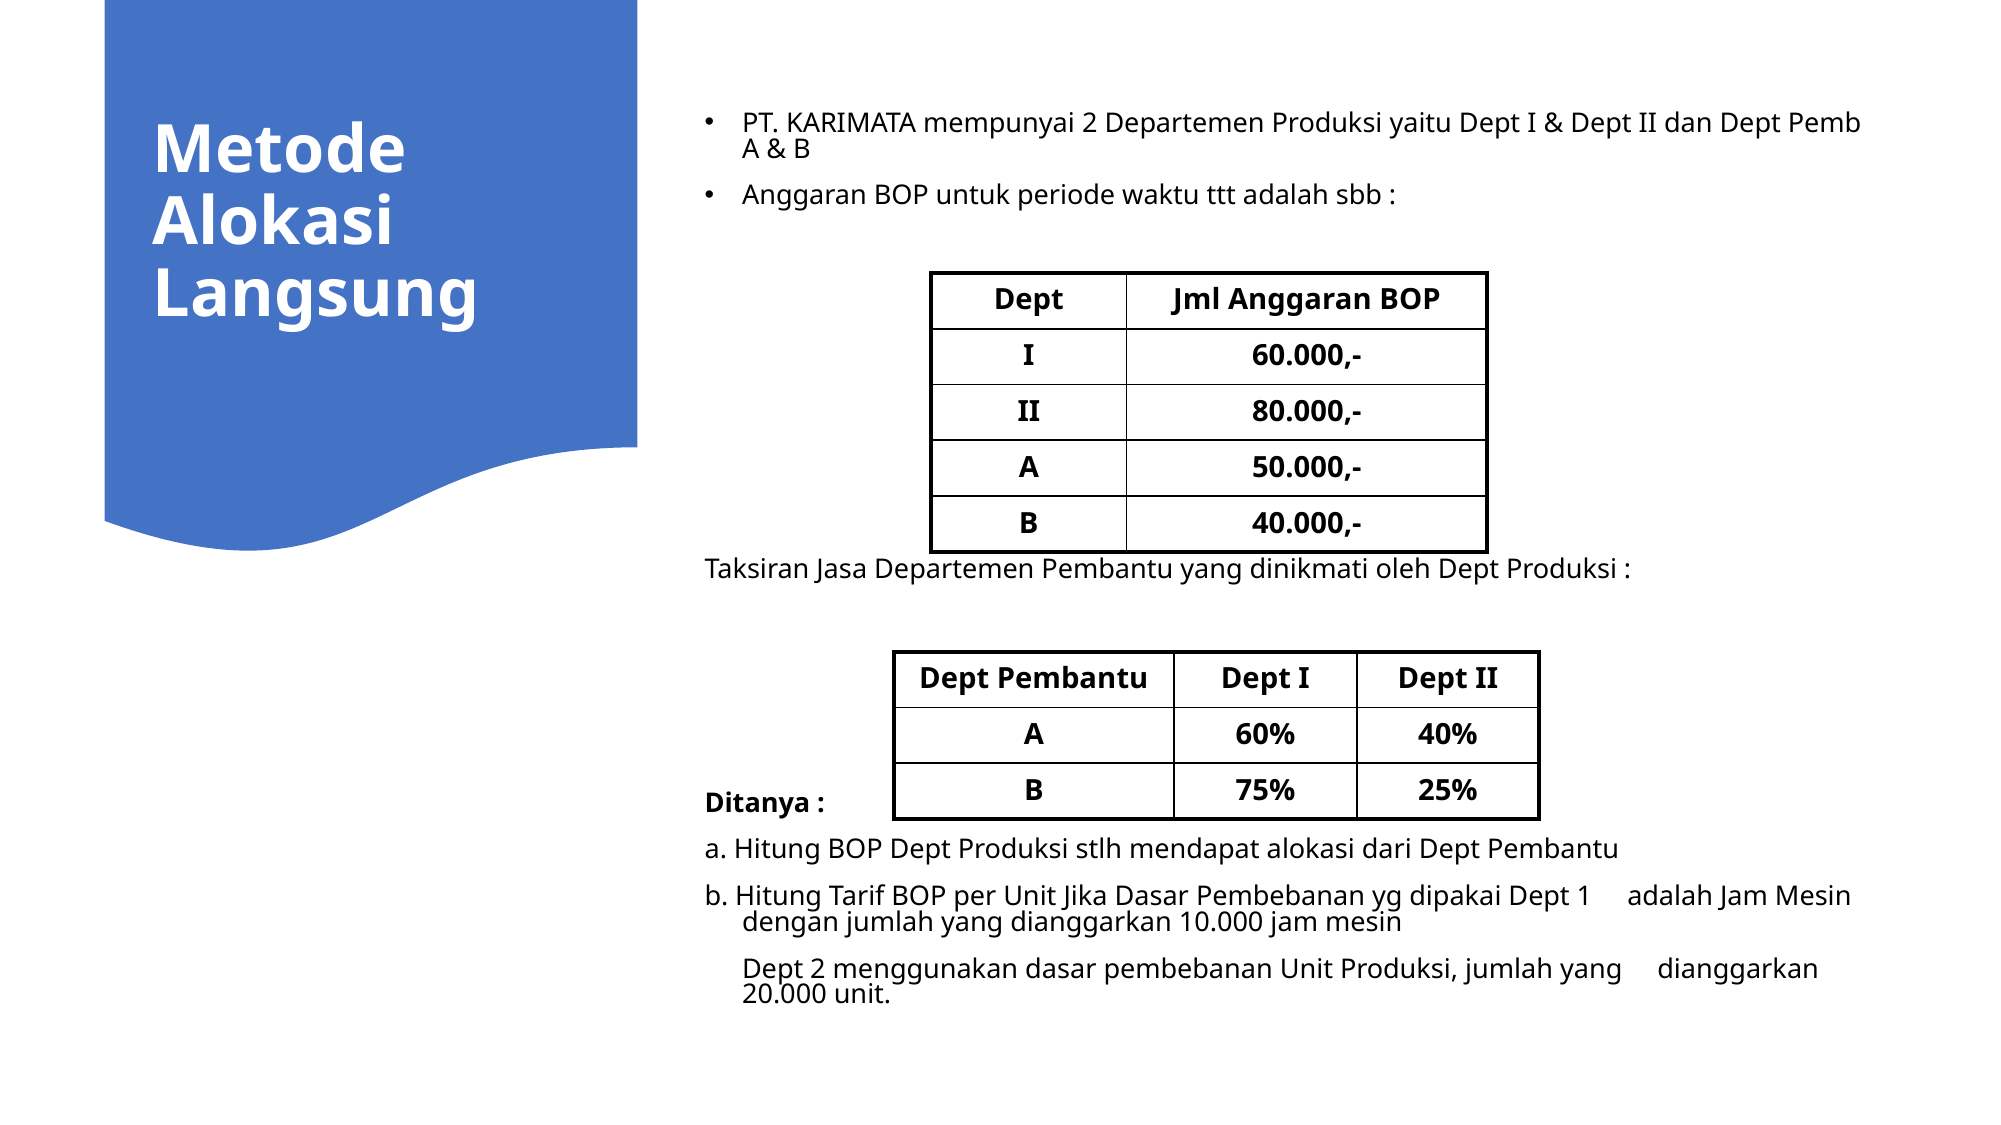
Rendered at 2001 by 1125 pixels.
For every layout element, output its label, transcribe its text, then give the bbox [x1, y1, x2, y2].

table_cell 25% [1358, 764, 1537, 817]
table_header Jml Anggaran BOP [1127, 275, 1485, 328]
table_cell I [933, 330, 1126, 384]
text_box [103, 0, 639, 552]
table_cell 60.000,- [1127, 330, 1485, 384]
table_cell A [933, 441, 1126, 495]
title Metode Alokasi Langsung [137, 28, 604, 417]
table_header Dept I [1175, 654, 1356, 707]
table_cell 60% [1175, 708, 1356, 762]
list PT. KARIMATA mempunyai 2 Departemen Produksi yaitu Dept I & Dept II dan Dept Pemb A & B Anggaran BOP untuk periode waktu ttt adalah sbb : Taksiran Jasa Departemen Pembantu yang dinikmati oleh Dept Produksi : Ditanya : a. Hitung BOP Dept Produksi stlh mendapat alokasi dari Dept Pembantu b. Hitung Tarif BOP per Unit Jika Dasar Pembebanan yg dipakai Dept 1 adalah Jam Mesin dengan jumlah yang dianggarkan 10.000 jam mesin Dept 2 menggunakan dasar pembebanan Unit Produksi, jumlah yang dianggarkan 20.000 unit. [689, 104, 1894, 1085]
table_cell 40.000,- [1127, 497, 1485, 550]
table_cell 40% [1358, 708, 1537, 762]
table_cell B [896, 764, 1173, 817]
table_cell 80.000,- [1127, 385, 1485, 439]
table_cell II [933, 385, 1126, 439]
table_cell B [933, 497, 1126, 550]
table_cell 50.000,- [1127, 441, 1485, 495]
table_cell A [896, 708, 1173, 762]
table_header Dept [933, 275, 1126, 328]
table_header Dept II [1358, 654, 1537, 707]
table_cell 75% [1175, 764, 1356, 817]
table_header Dept Pembantu [896, 654, 1173, 707]
